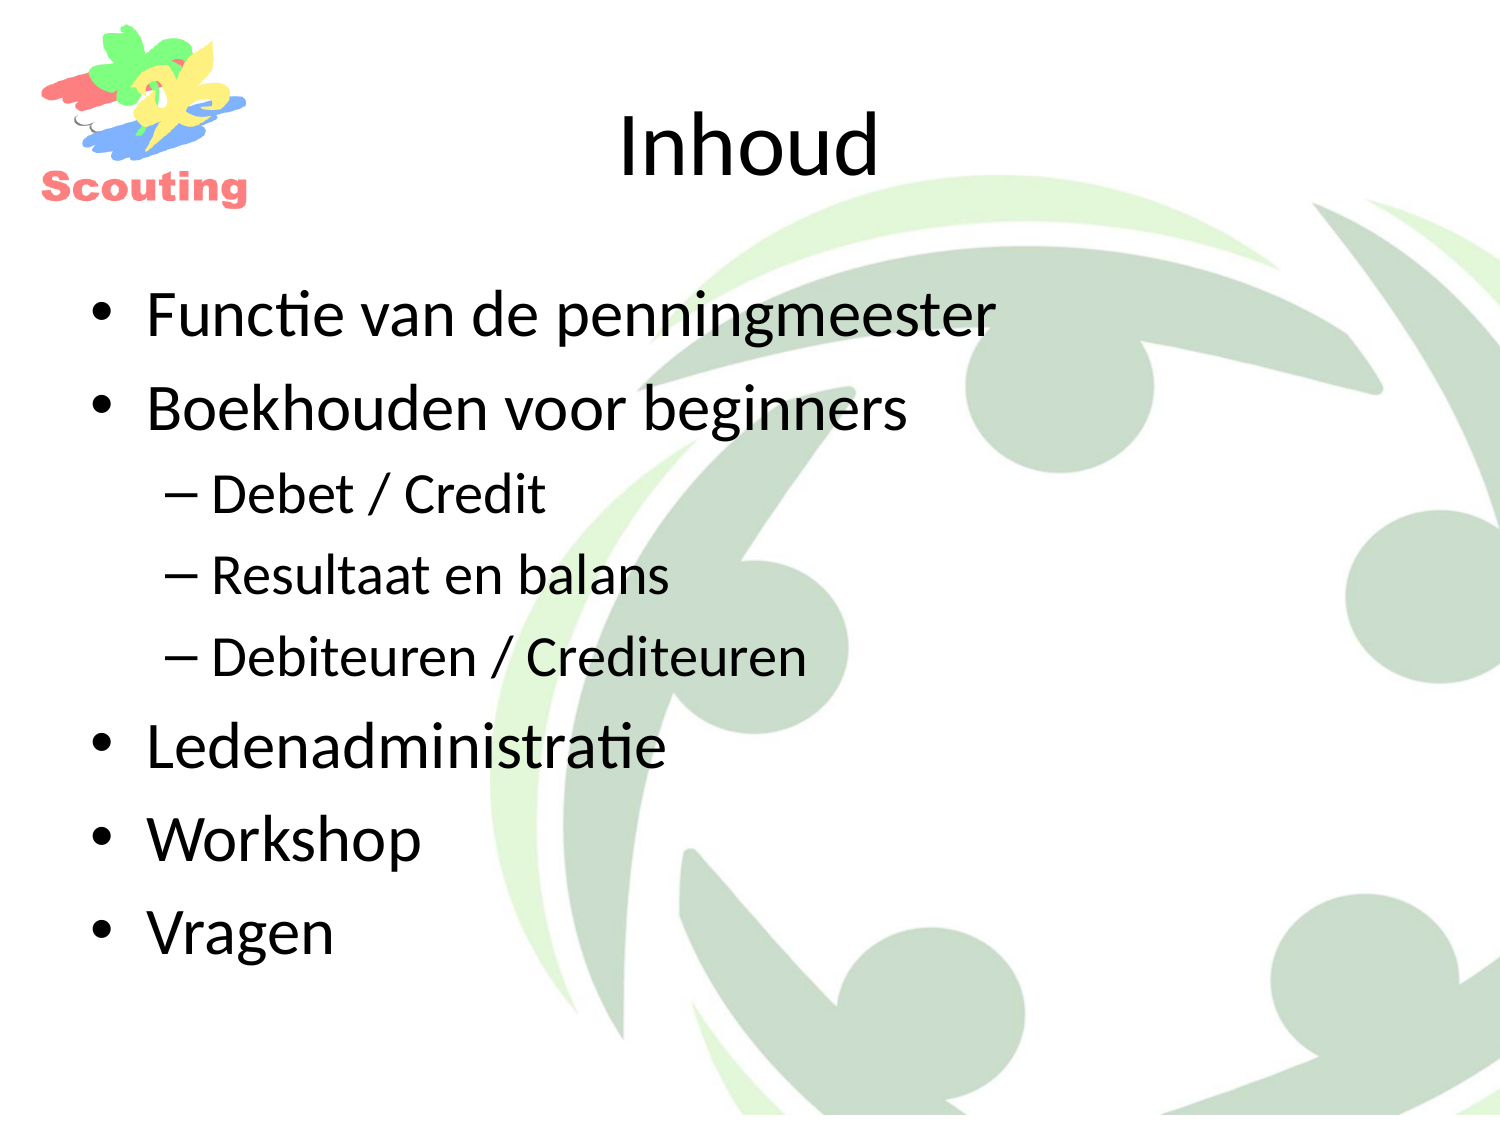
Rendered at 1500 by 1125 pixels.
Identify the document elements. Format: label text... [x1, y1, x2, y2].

title Inhoud [75, 45, 1425, 233]
list Functie van de penningmeester Boekhouden voor beginners Debet / Credit Resultaat en balans Debiteuren / Crediteuren Ledenadministratie Workshop Vragen [75, 262, 1425, 1005]
picture [490, 175, 1500, 1115]
